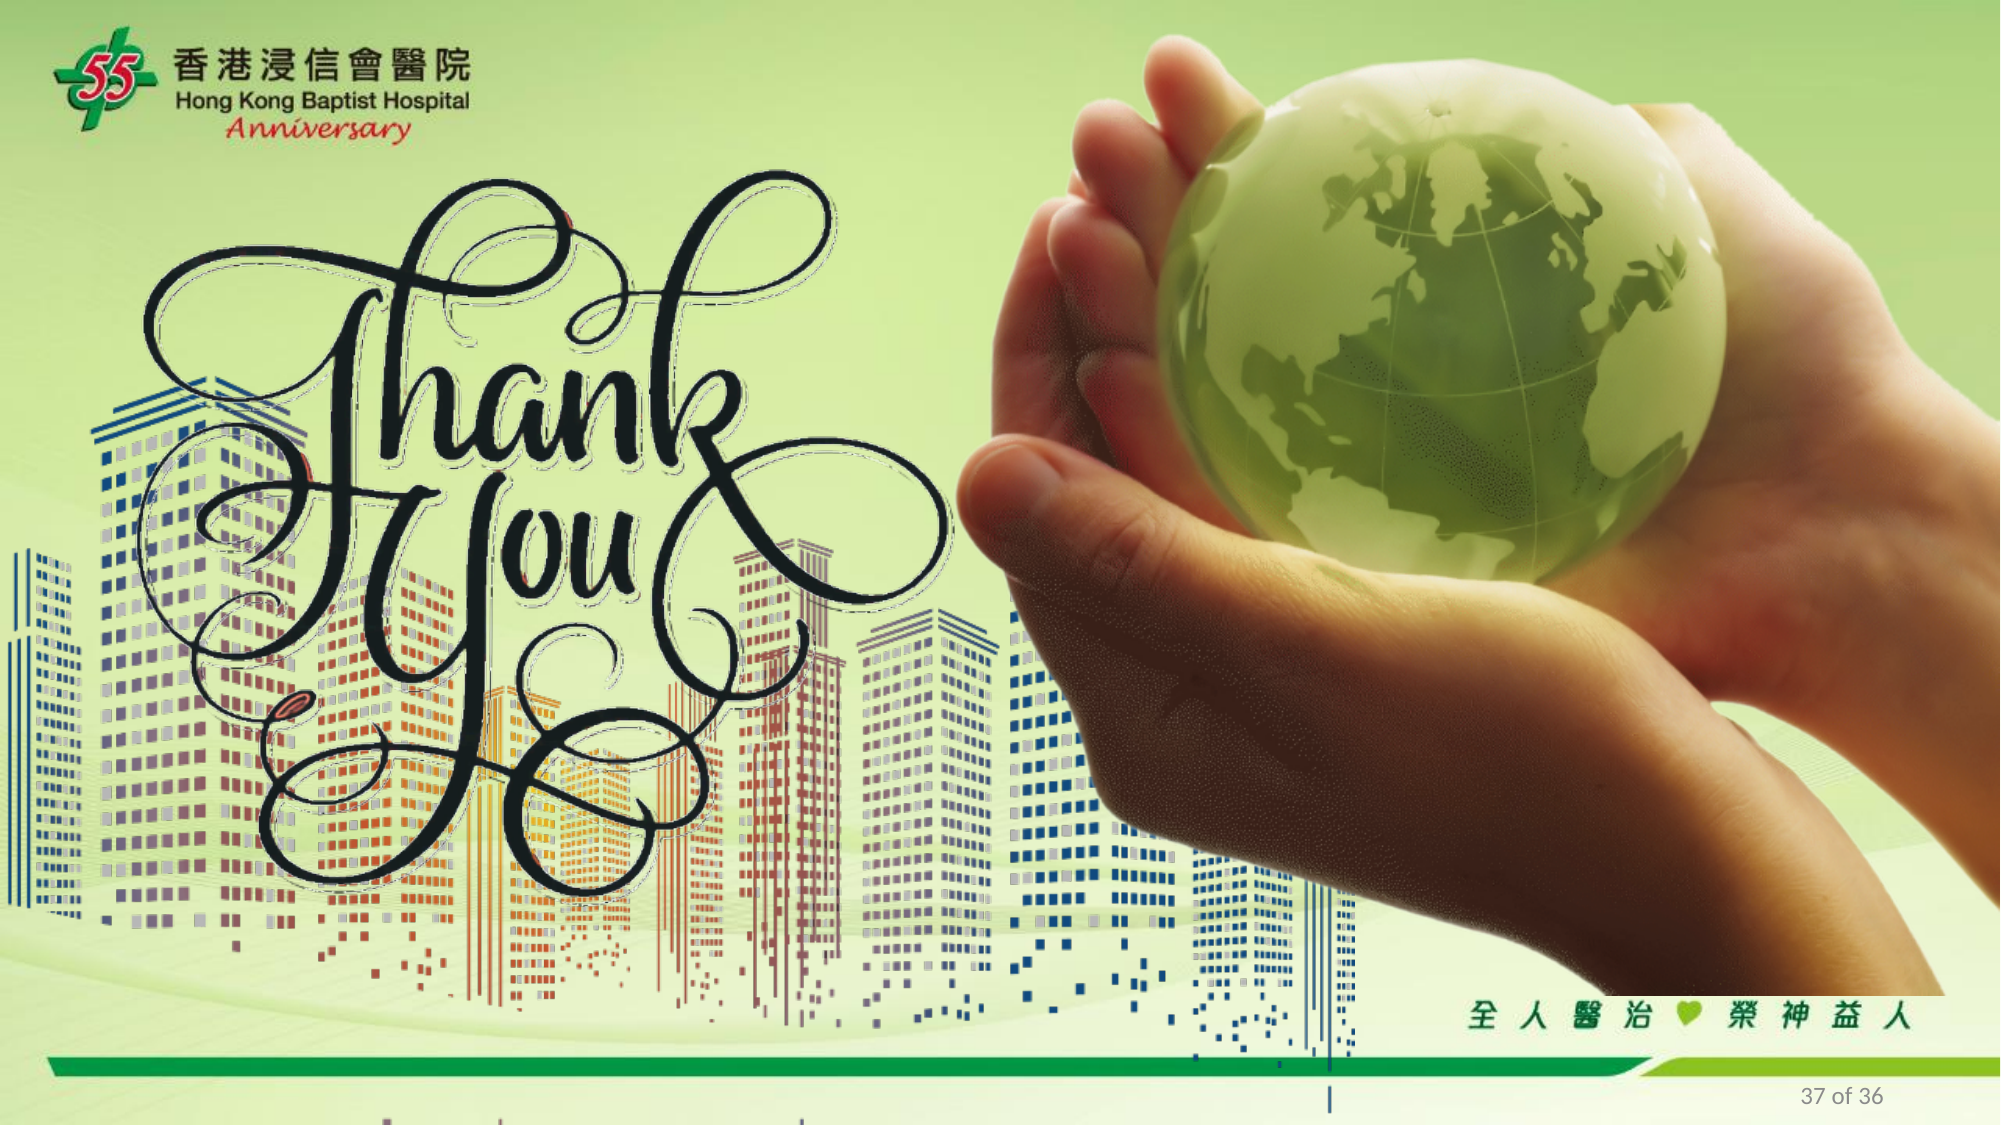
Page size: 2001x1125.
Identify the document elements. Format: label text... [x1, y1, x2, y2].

picture [0, 0, 2001, 1125]
slide_number 37 of 36 [1448, 1065, 1899, 1125]
